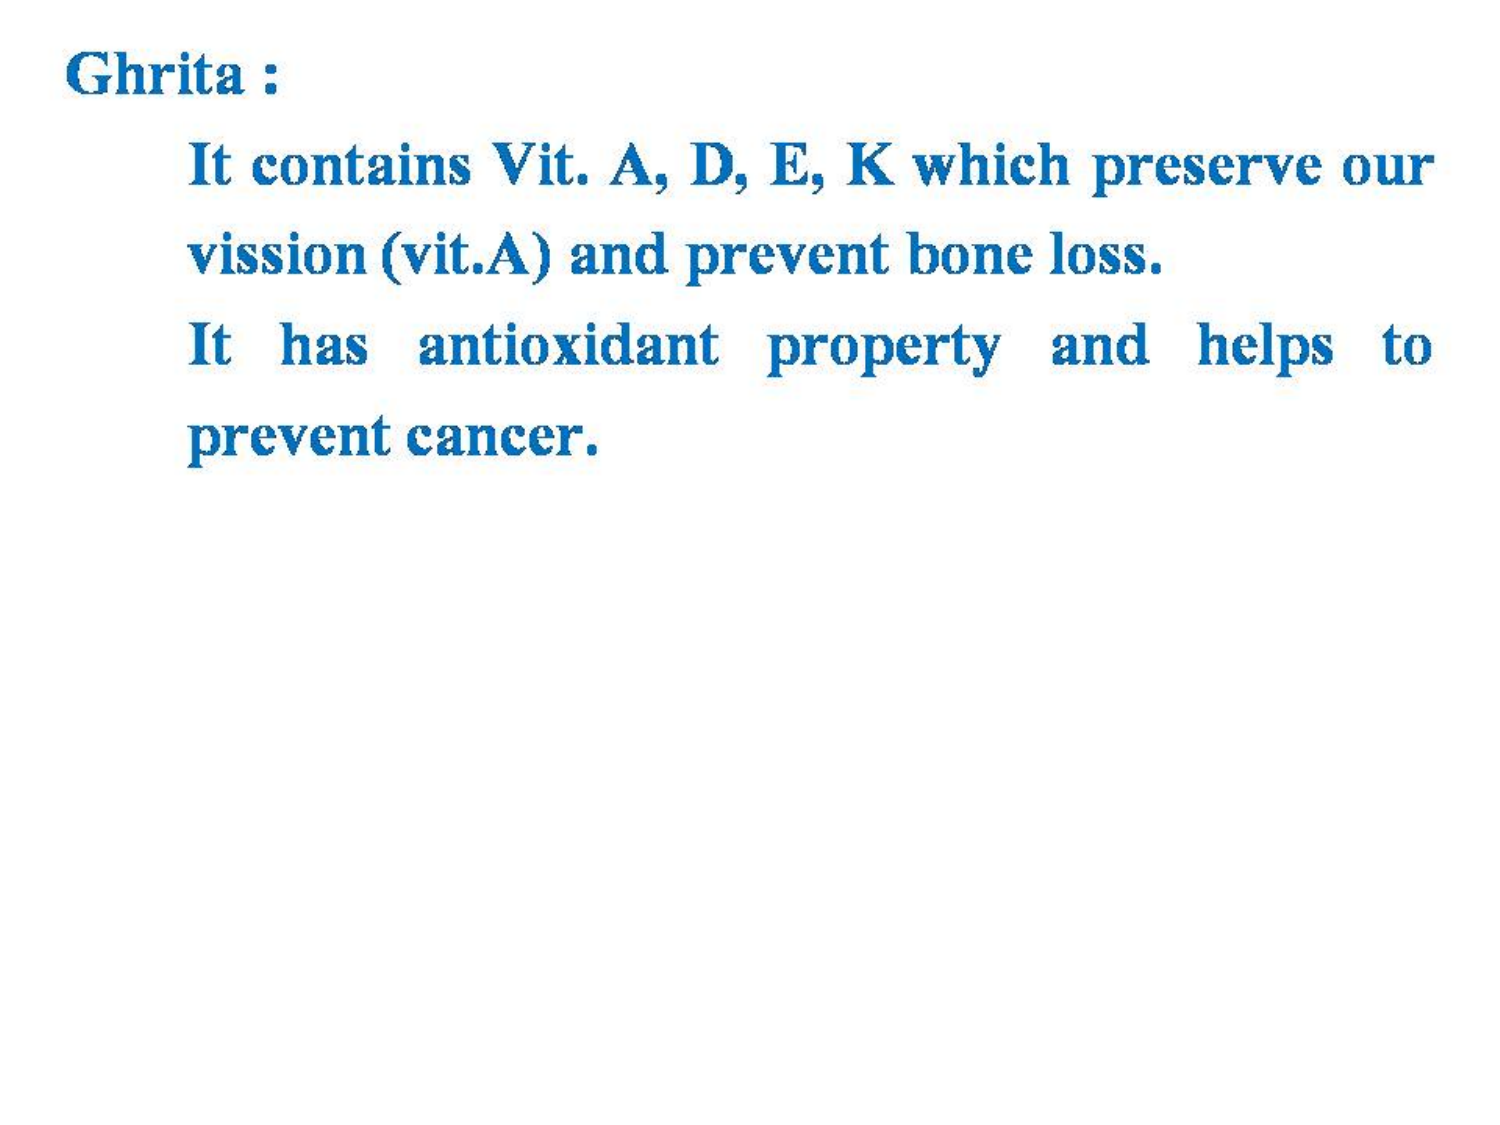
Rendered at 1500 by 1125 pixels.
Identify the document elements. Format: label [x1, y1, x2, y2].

list [0, 0, 1500, 1125]
